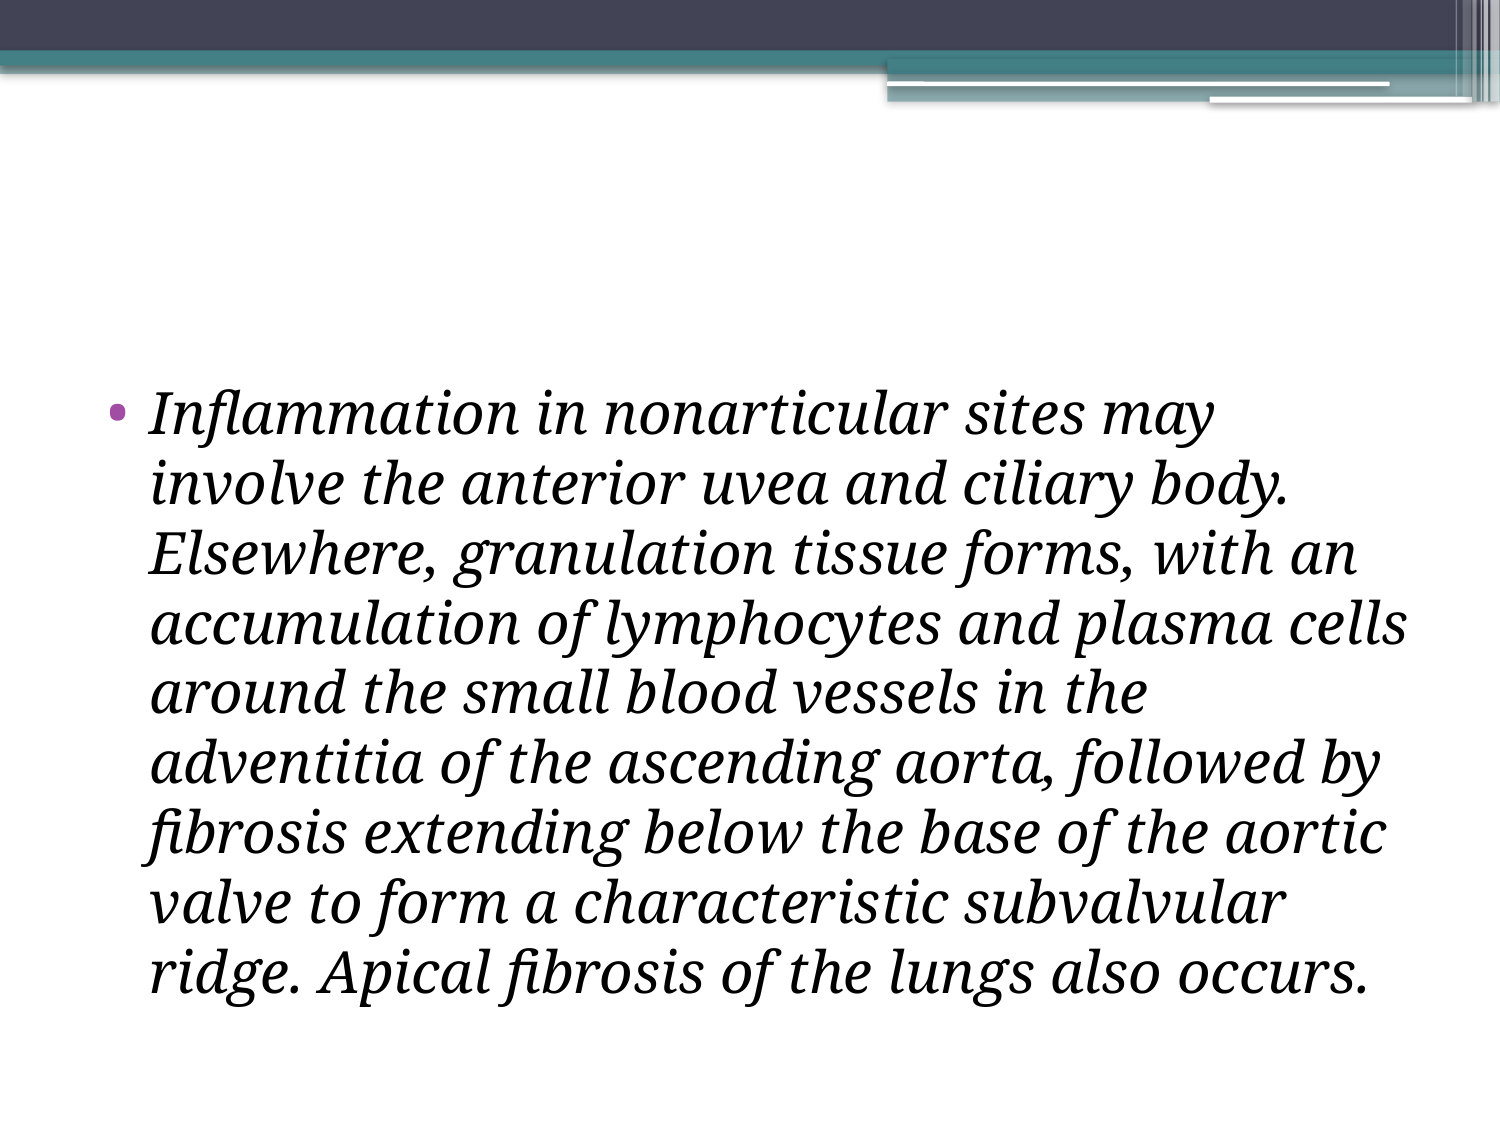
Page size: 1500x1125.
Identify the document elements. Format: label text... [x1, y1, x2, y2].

list Inflammation in nonarticular sites may involve the anterior uvea and ciliary body. Elsewhere, granulation tissue forms, with an accumulation of lymphocytes and plasma cells around the small blood vessels in the adventitia of the ascending aorta, followed by fibrosis extending below the base of the aortic valve to form a characteristic subvalvular ridge. Apical fibrosis of the lungs also occurs. [75, 368, 1425, 1079]
